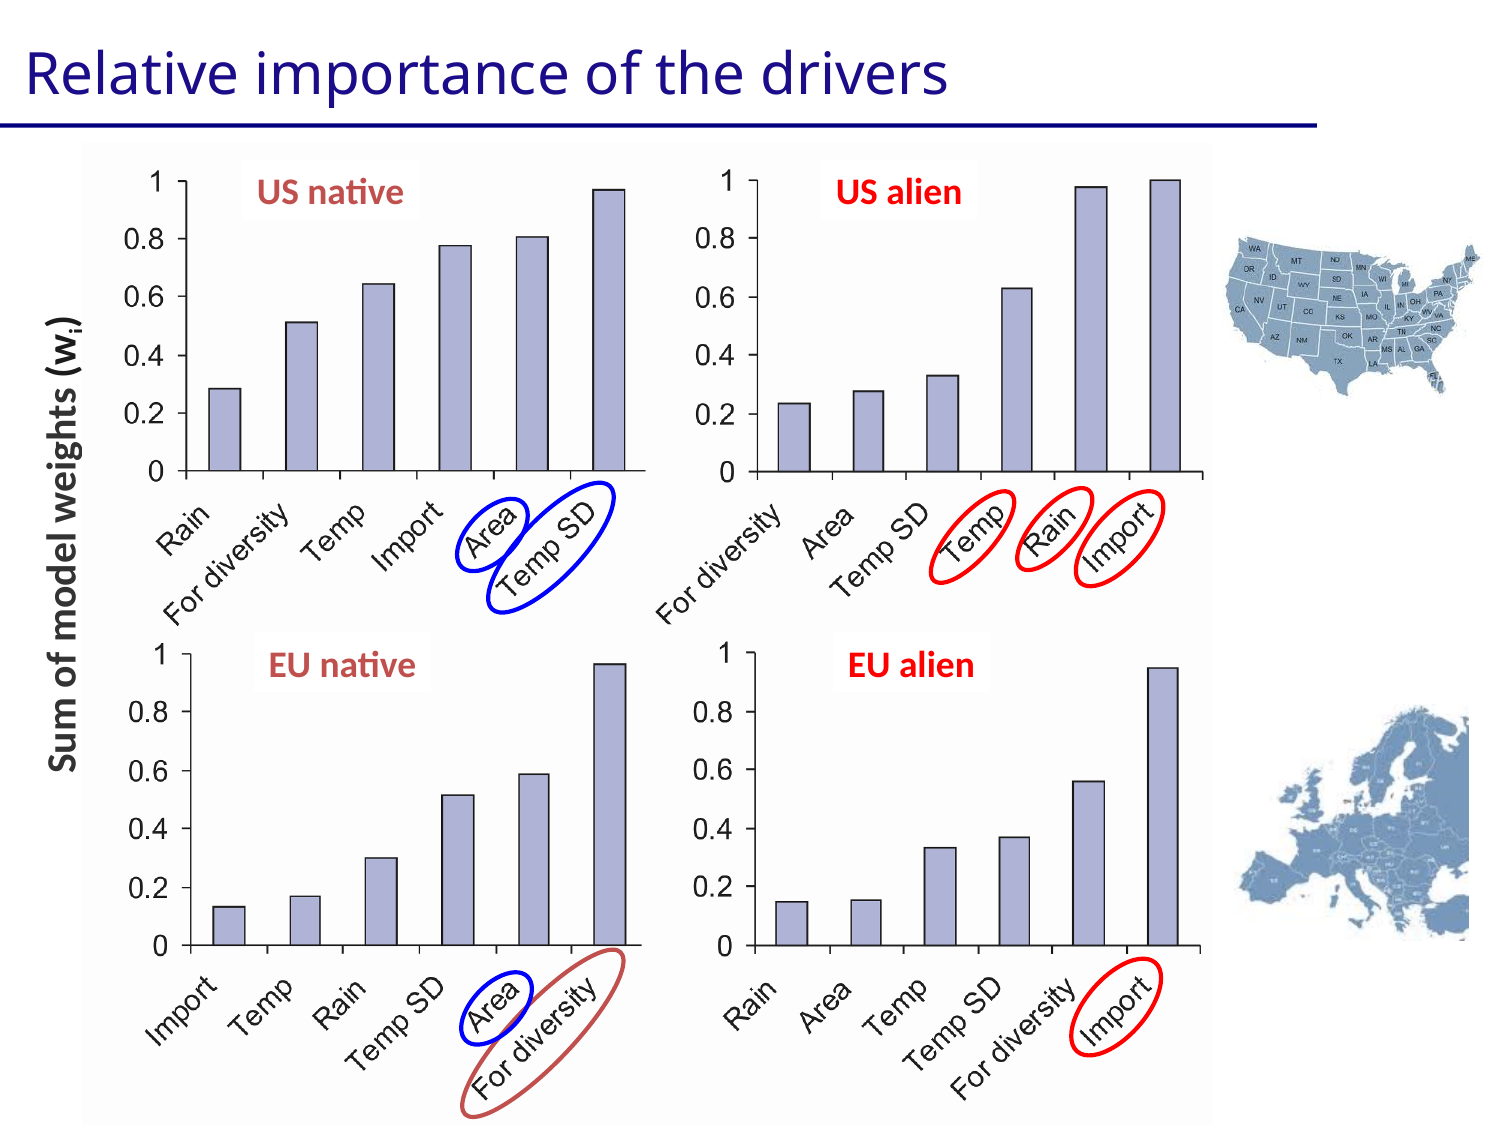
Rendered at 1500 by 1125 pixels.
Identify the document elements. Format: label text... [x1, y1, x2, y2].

picture [1222, 229, 1495, 400]
text_box Relative importance of the drivers [0, 28, 1483, 114]
picture [82, 142, 1213, 1125]
text_box Sum of model weights (wi) [26, 208, 77, 882]
picture [1234, 704, 1469, 941]
